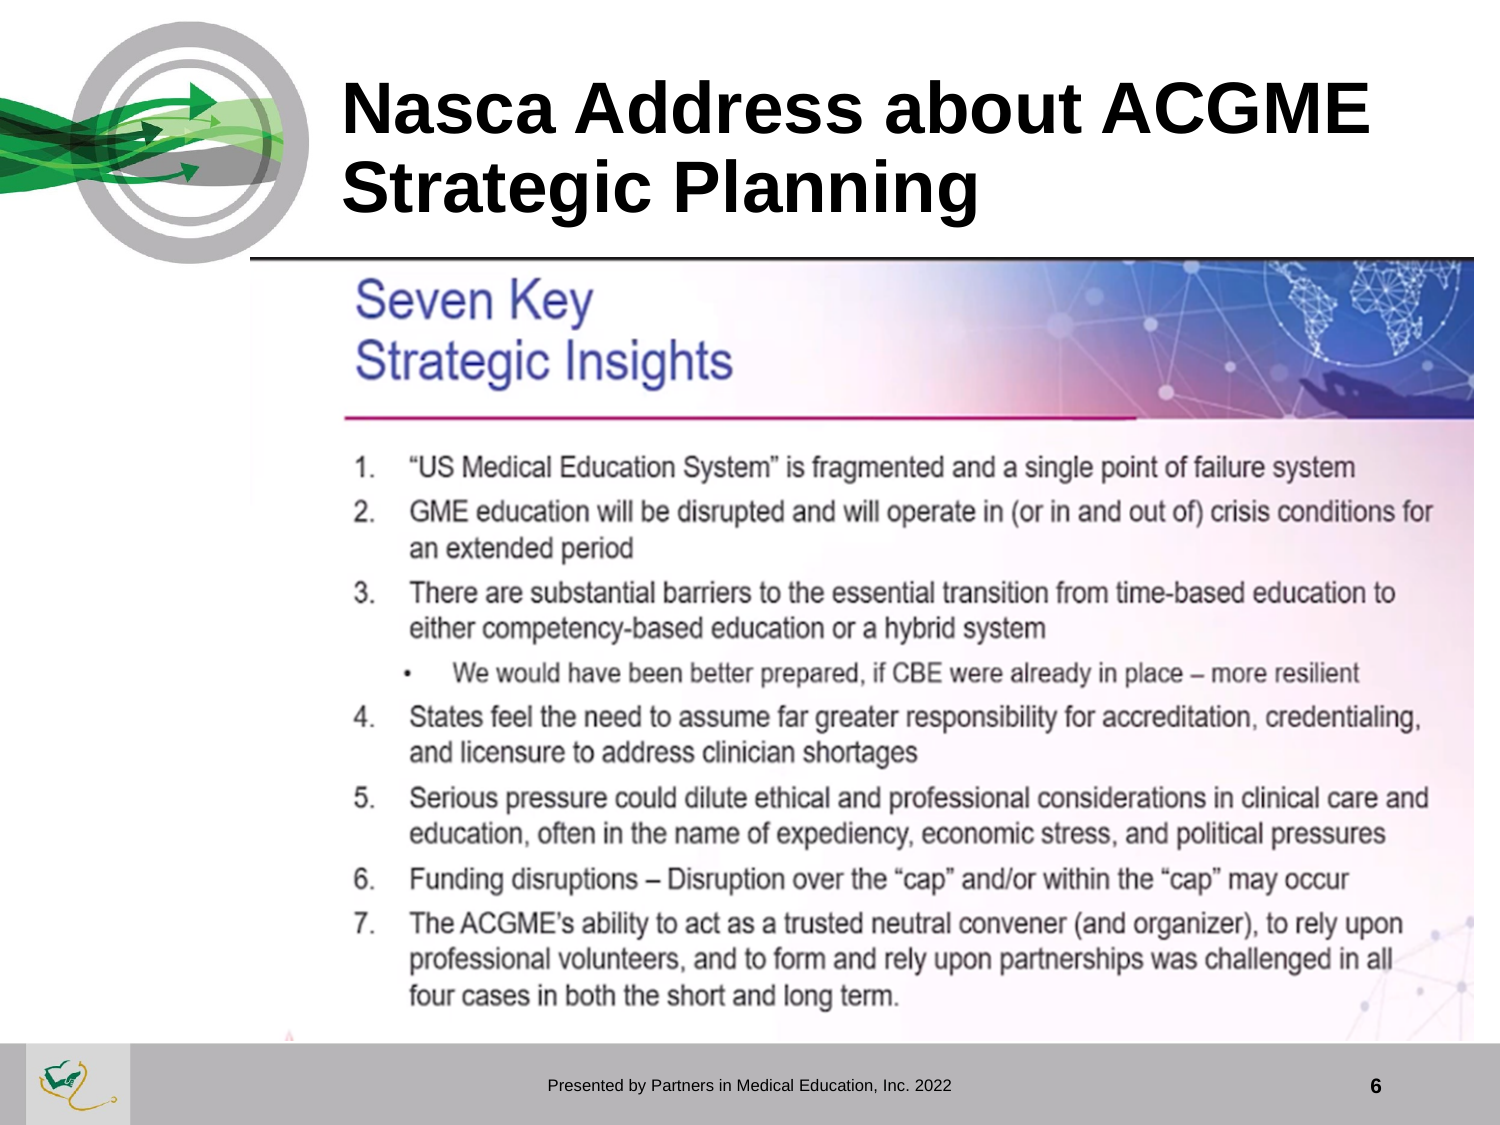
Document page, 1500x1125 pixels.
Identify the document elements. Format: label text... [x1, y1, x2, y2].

footer Presented by Partners in Medical Education, Inc. 2022 [496, 1055, 1004, 1116]
slide_number 6 [1059, 1055, 1397, 1116]
picture [0, 0, 1500, 1125]
title Nasca Address about ACGME Strategic Planning [326, 40, 1397, 256]
